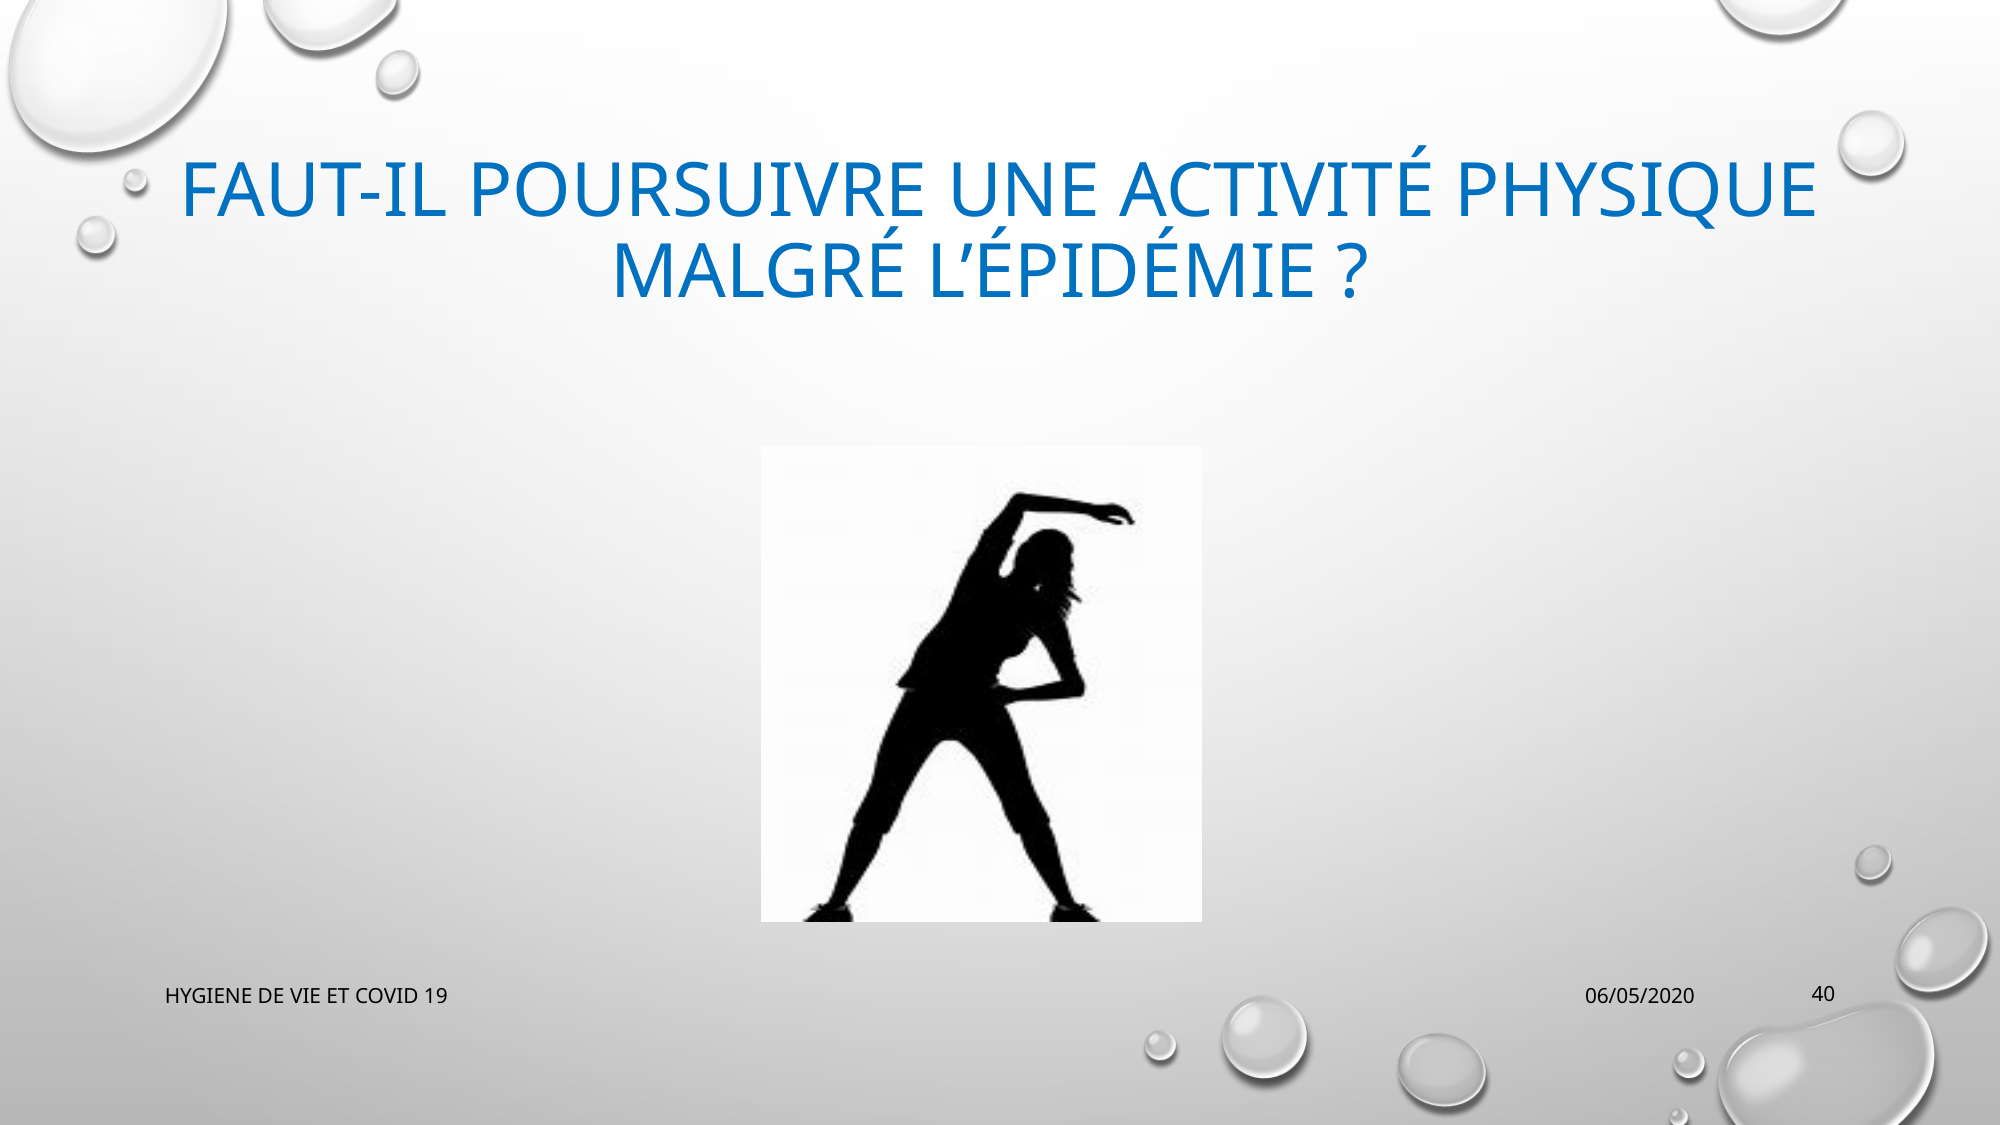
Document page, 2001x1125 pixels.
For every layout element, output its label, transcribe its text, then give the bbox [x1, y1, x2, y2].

picture [0, 0, 2000, 1125]
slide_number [1259, 965, 1710, 1025]
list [761, 446, 1202, 922]
slide_number 40 [1724, 965, 1851, 1025]
title FAUT-IL POURSUIVRE UNE ACTIVITÉ PHYSIQUE MALGRÉ L’ÉPIDÉMIE ? [149, 101, 1851, 364]
footer HYGIENE DE VIE ET COVID 19 [149, 965, 1245, 1025]
